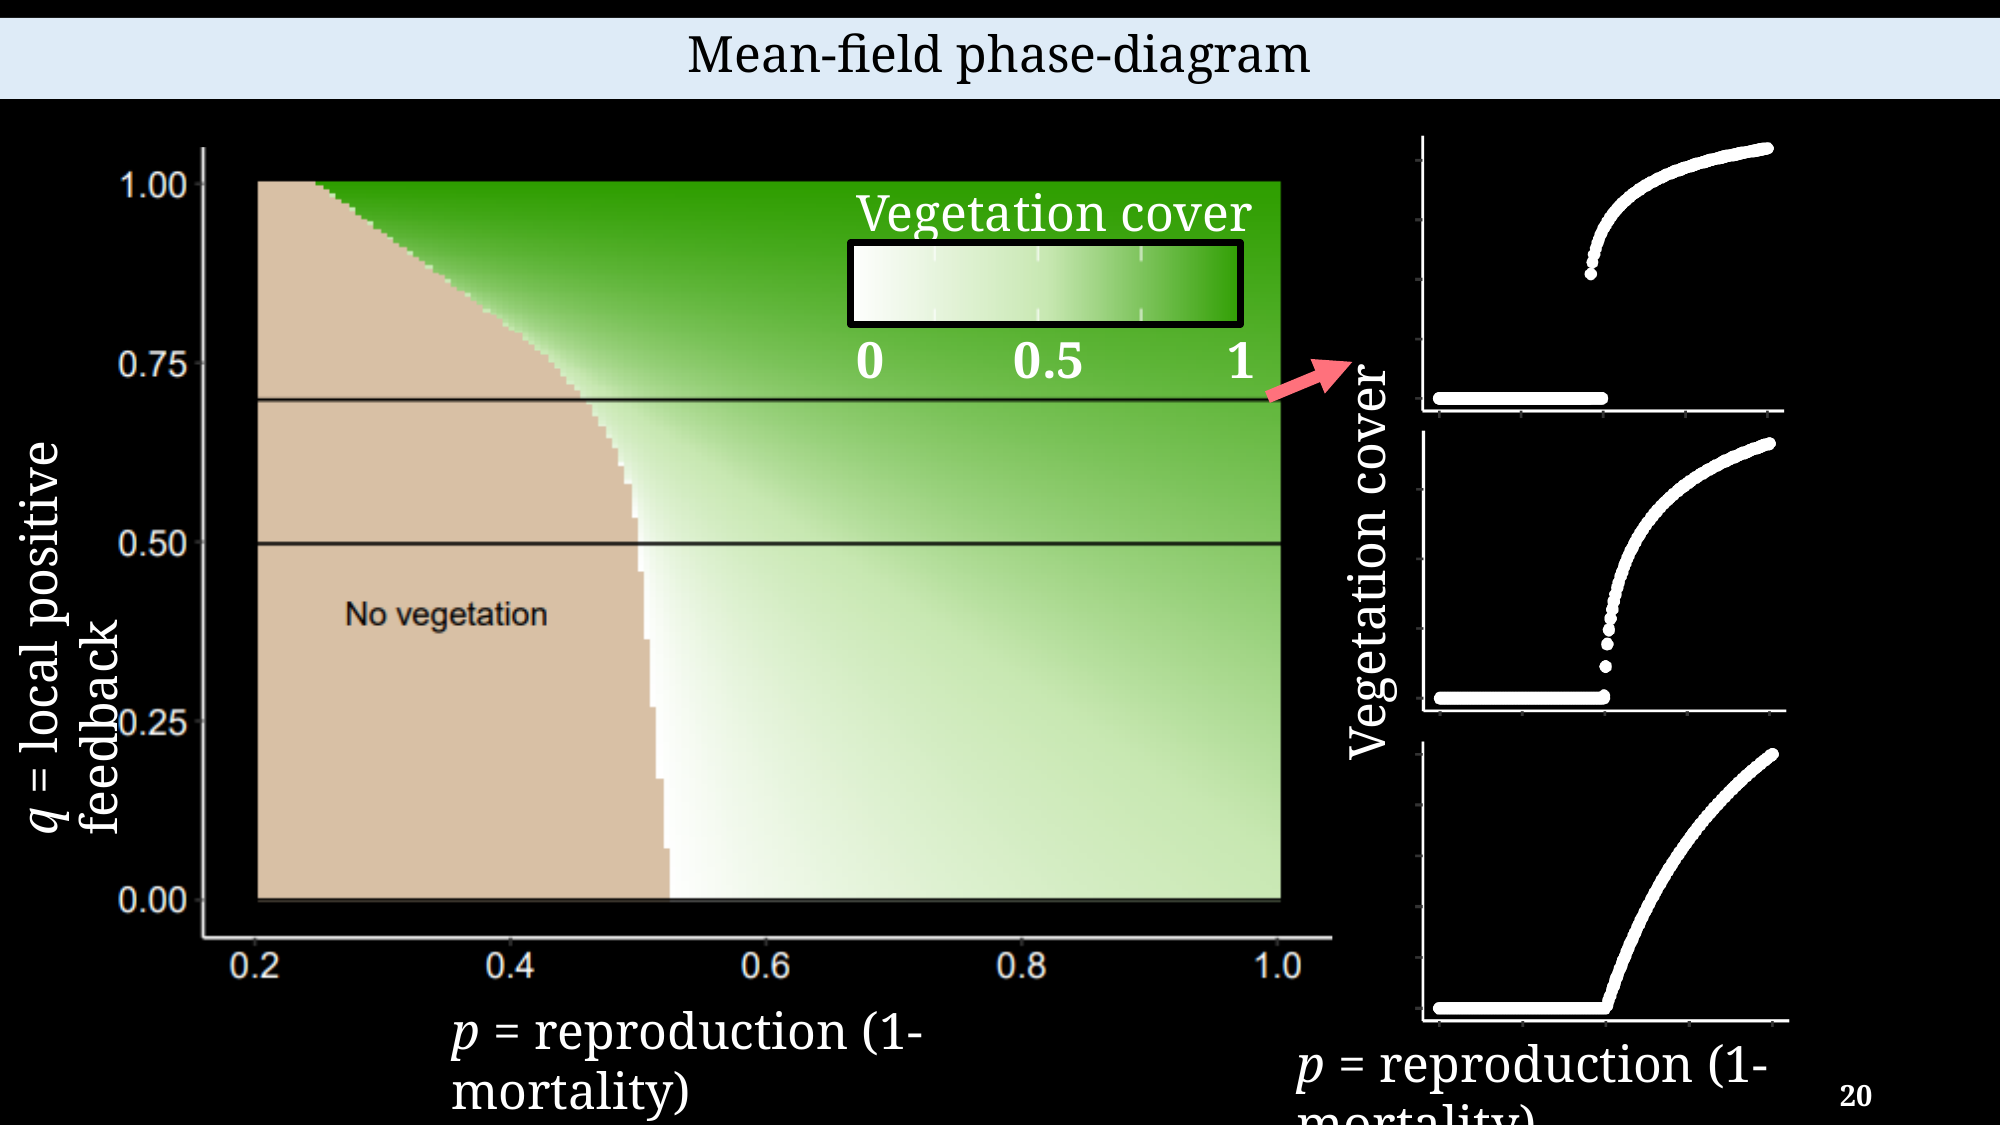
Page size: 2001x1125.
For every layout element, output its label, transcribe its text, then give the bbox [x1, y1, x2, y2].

text_box p = reproduction (1-mortality) [1282, 1025, 2000, 1125]
picture [1415, 131, 1794, 421]
picture [1415, 737, 1794, 1028]
text_box p = reproduction (1-mortality) [436, 992, 1164, 1125]
picture [115, 146, 1333, 992]
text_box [0, 14, 2000, 99]
text_box q = local positive feedback [0, 198, 115, 851]
text_box 0 0.5 1 [1403, 321, 1407, 397]
text_box Vegetation cover [1333, 321, 1403, 776]
picture [1415, 426, 1794, 716]
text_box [1267, 361, 1353, 398]
